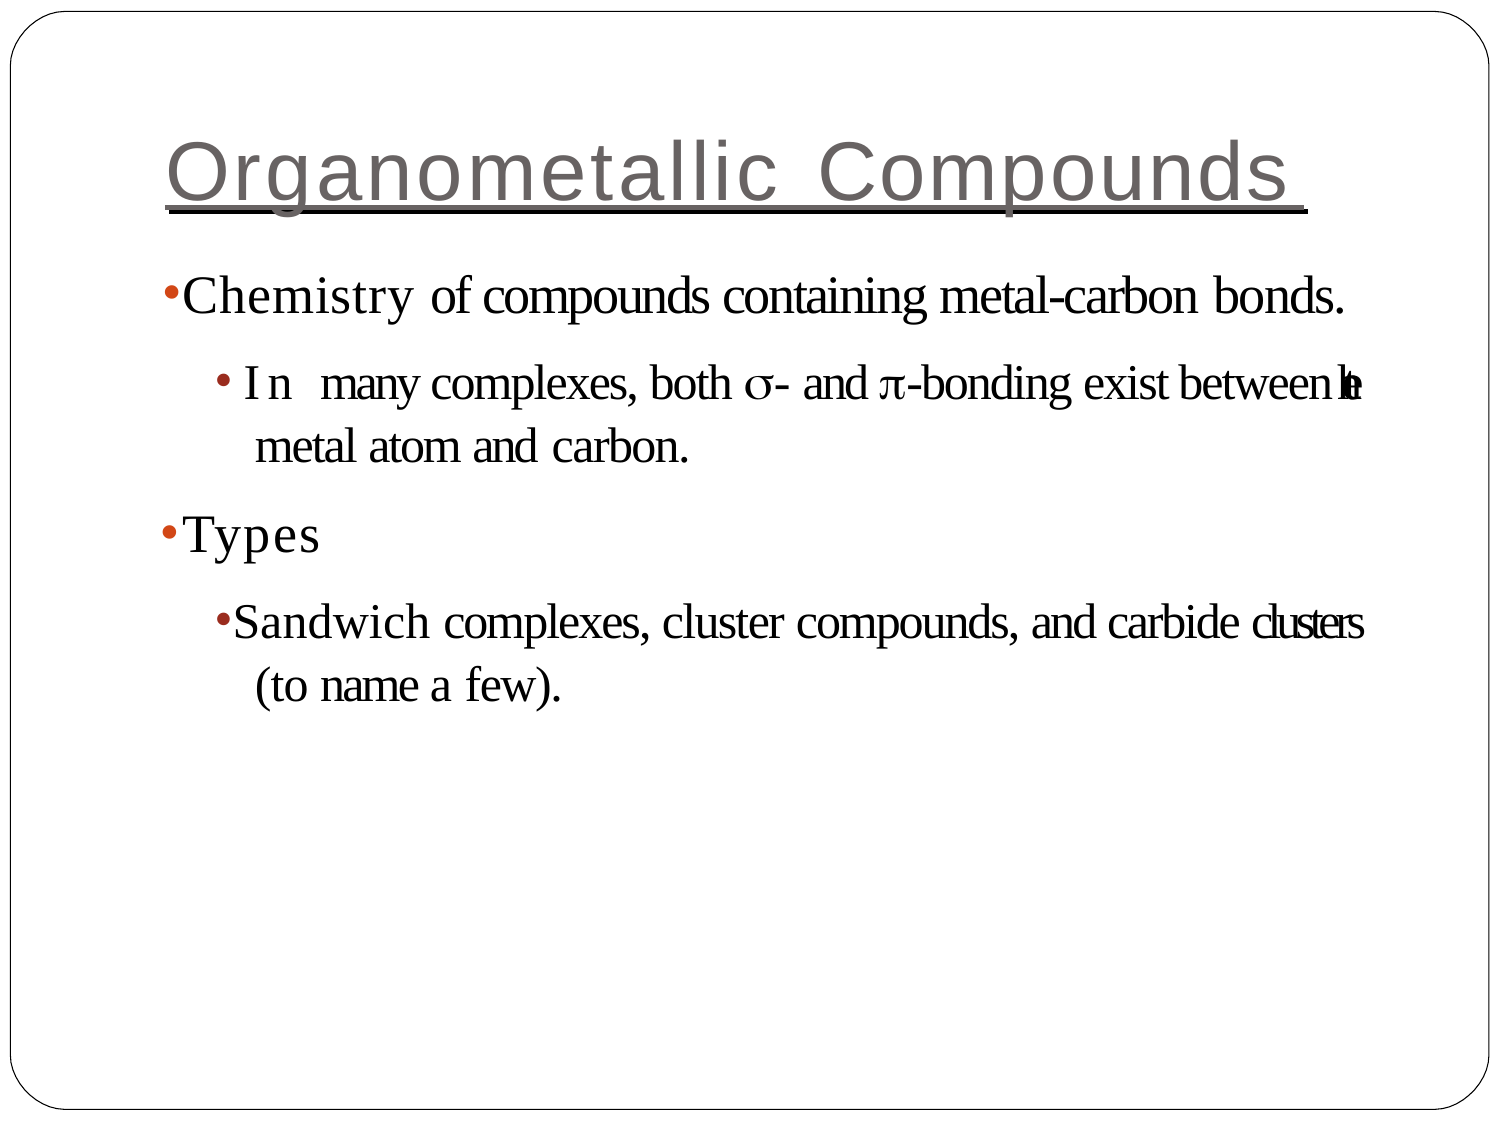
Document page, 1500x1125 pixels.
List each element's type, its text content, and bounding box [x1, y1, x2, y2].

title Organometallic Compounds [162, 115, 1298, 234]
text_box Chemistry of compounds containing metal-carbon bonds. In many complexes, both - and -bonding exist between the metal atom and carbon. Types Sandwich complexes, cluster compounds, and carbide clusters (to name a few). [162, 234, 1386, 712]
